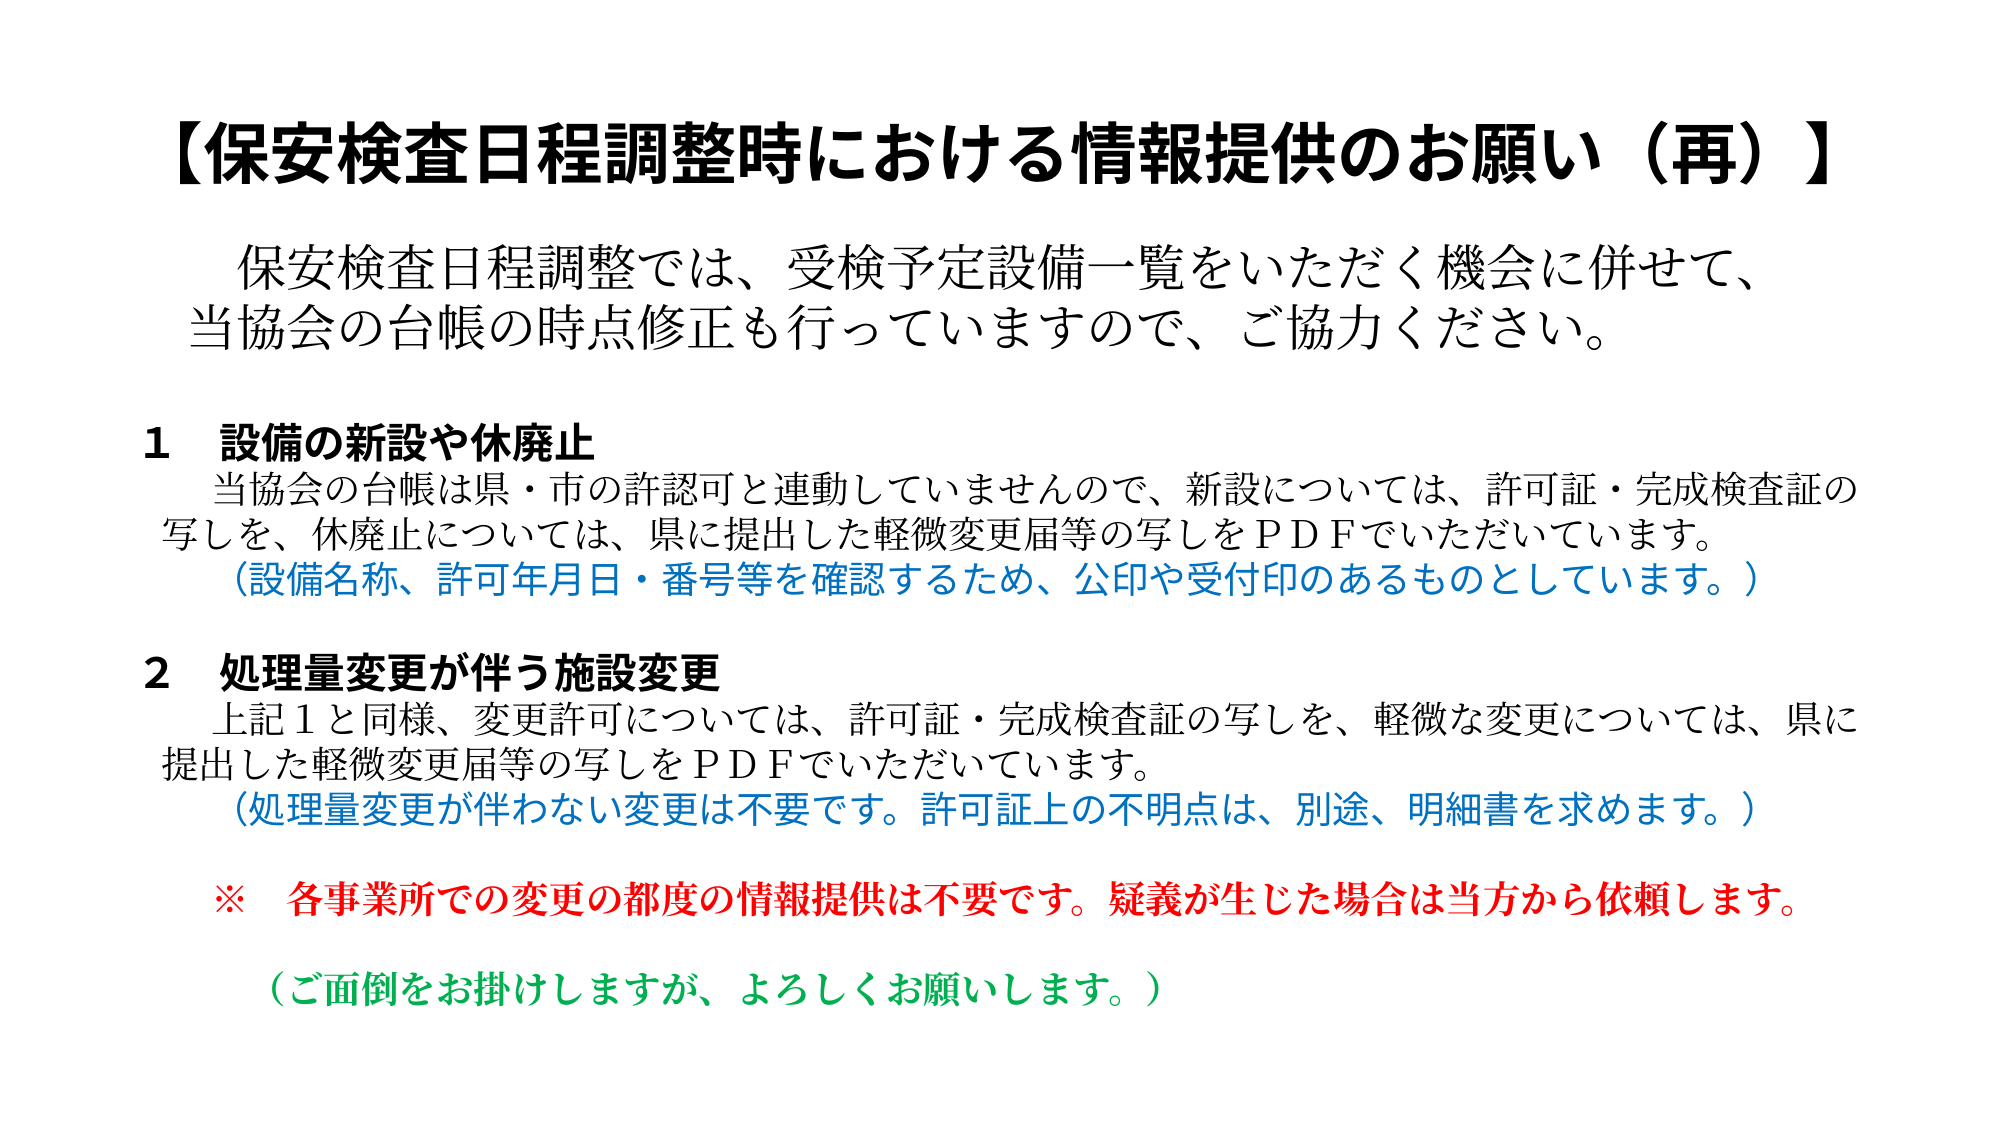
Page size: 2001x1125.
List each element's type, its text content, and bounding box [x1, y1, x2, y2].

text_box 【保安検査日程調整時における情報提供のお願い（再）】 保安検査日程調整では、受検予定設備一覧をいただく機会に併せて、 当協会の台帳の時点修正も行っていますので、ご協力ください。 １ 設備の新設や休廃止 当協会の台帳は県・市の許認可と連動していませんので、新設については、許可証・完成検査証の写しを、休廃止については、県に提出した軽微変更届等の写しをＰＤＦでいただいています。 （設備名称、許可年月日・番号等を確認するため、公印や受付印のあるものとしています。） ２ 処理量変更が伴う施設変更 上記１と同様、変更許可については、許可証・完成検査証の写しを、軽微な変更については、県に提出した軽微変更届等の写しをＰＤＦでいただいています。 （処理量変更が伴わない変更は不要です。許可証上の不明点は、別途、明細書を求めます。） ※ 各事業所での変更の都度の情報提供は不要です。疑義が生じた場合は当方から依頼します。 （ご面倒をお掛けしますが、よろしくお願いします。） [121, 104, 1901, 1019]
